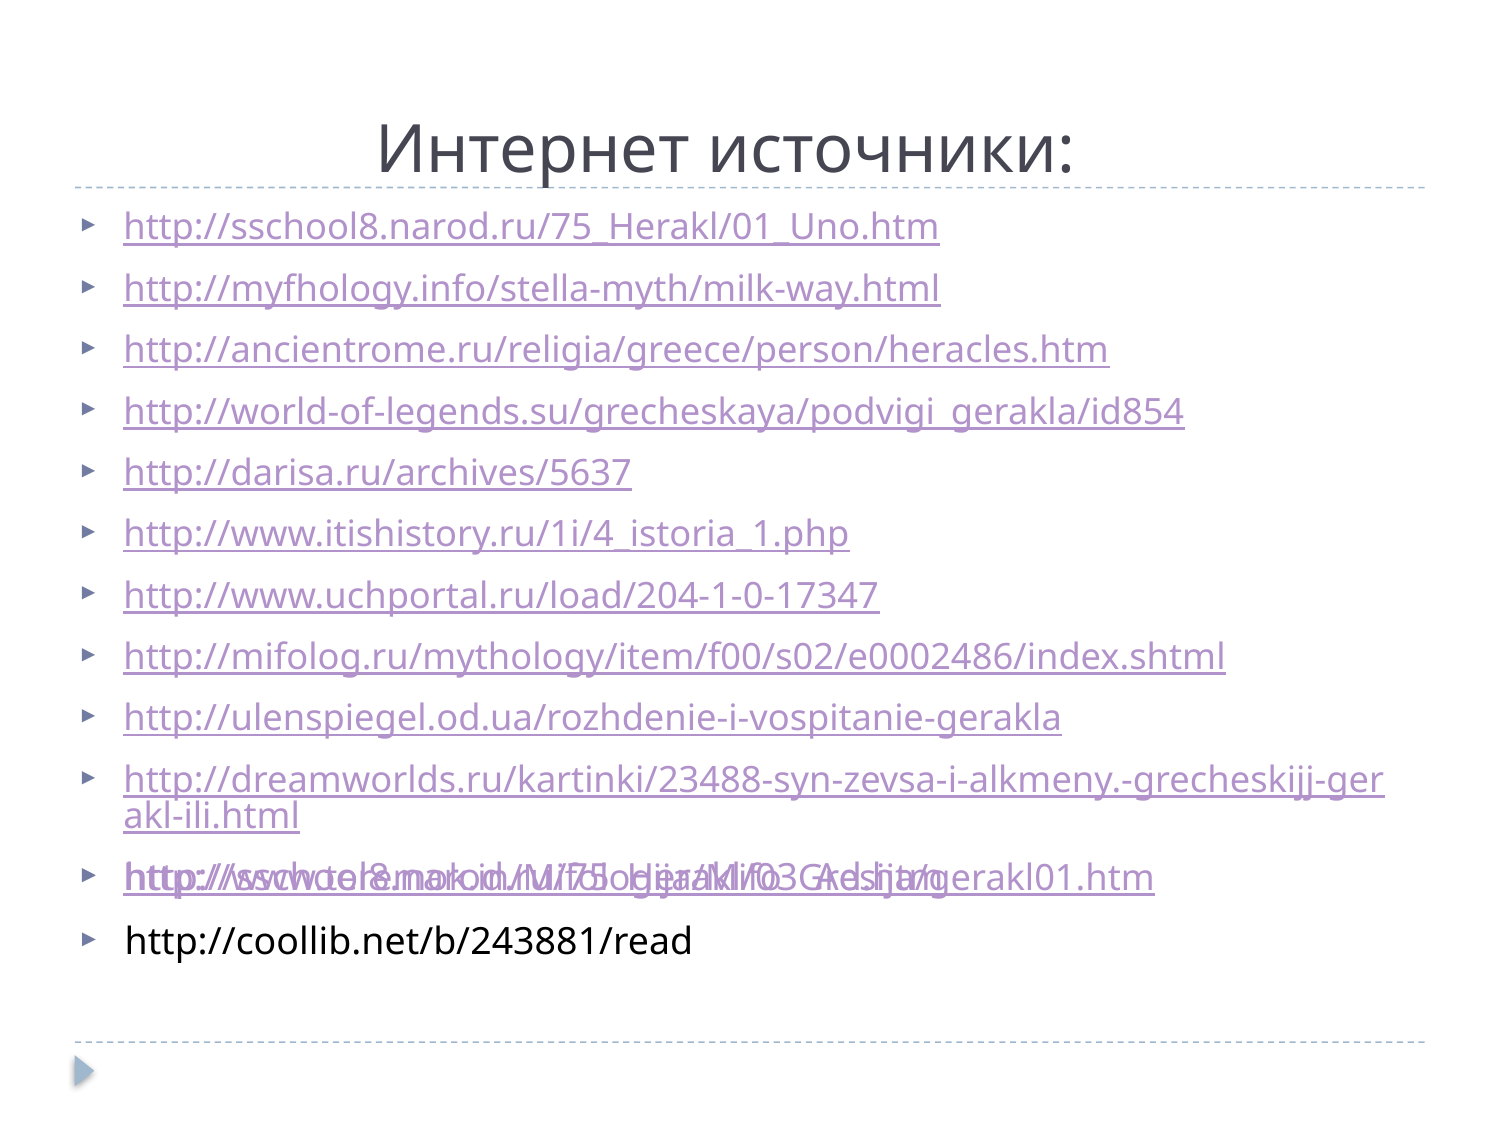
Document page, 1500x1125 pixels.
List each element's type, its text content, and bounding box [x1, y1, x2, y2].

list http://sschool8.narod.ru/75_Herakl/01_Uno.htm http://myfhology.info/stella-myth/milk-way.html http://ancientrome.ru/religia/greece/person/heracles.htm http://world-of-legends.su/grecheskaya/podvigi_gerakla/id854 http://darisa.ru/archives/5637 http://www.itishistory.ru/1i/4_istoria_1.php http://www.uchportal.ru/load/204-1-0-17347 http://mifolog.ru/mythology/item/f00/s02/e0002486/index.shtml http://ulenspiegel.od.ua/rozhdenie-i-vospitanie-gerakla http://dreamworlds.ru/kartinki/23488-syn-zevsa-i-alkmeny.-grecheskijj-gerakl-ili.html http://www.teremok.in/Mifologija/Mifo_Gresija/gerakl01.htm [64, 196, 1415, 845]
text_box http://sschool8.narod.ru/75_Herakl/03_Ad.htm http://coollib.net/b/243881/read [64, 845, 1415, 1012]
title Интернет источники: [360, 30, 1118, 194]
